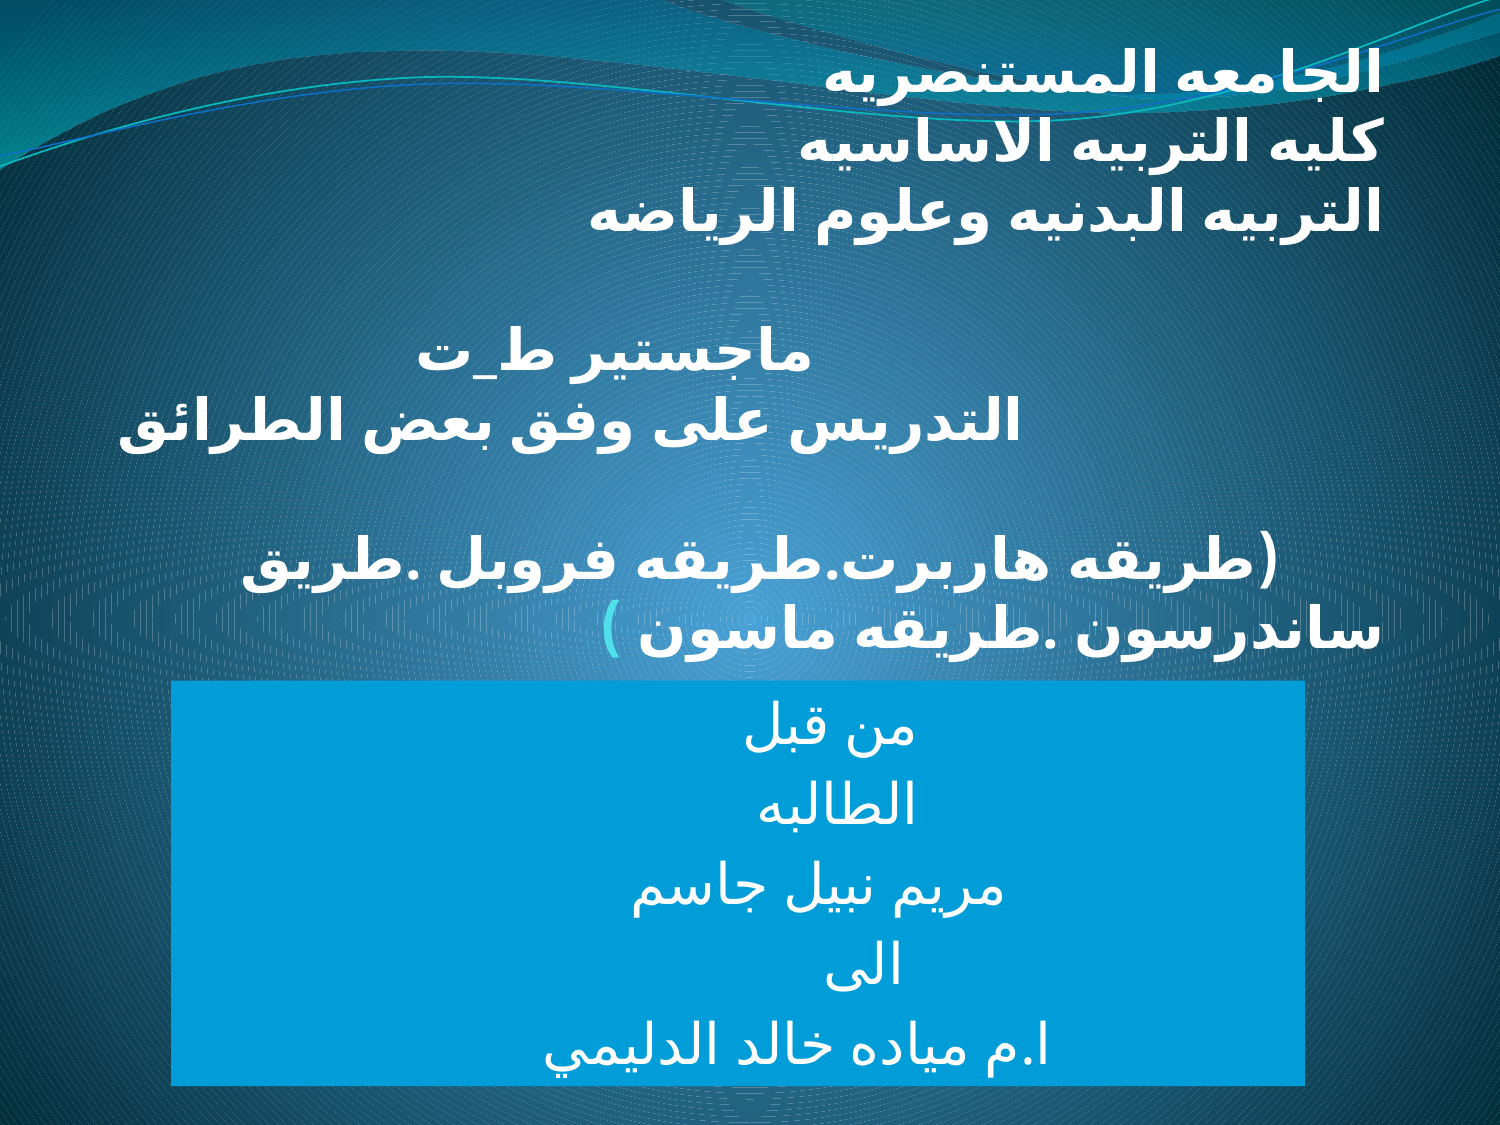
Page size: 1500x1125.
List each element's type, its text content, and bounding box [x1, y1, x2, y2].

subtitle من قبل الطالبه مريم نبيل جاسم الى ا.م مياده خالد الدليمي [171, 680, 1306, 1087]
title الجامعه المستنصريه كليه التربيه الاساسيه التربيه البدنيه وعلوم الرياضه ماجستير ط_ت التدريس على وفق بعض الطرائق (طريقه هاربرت.طريقه فروبل .طريق ساندرسون .طريقه ماسون ) [112, 0, 1388, 705]
